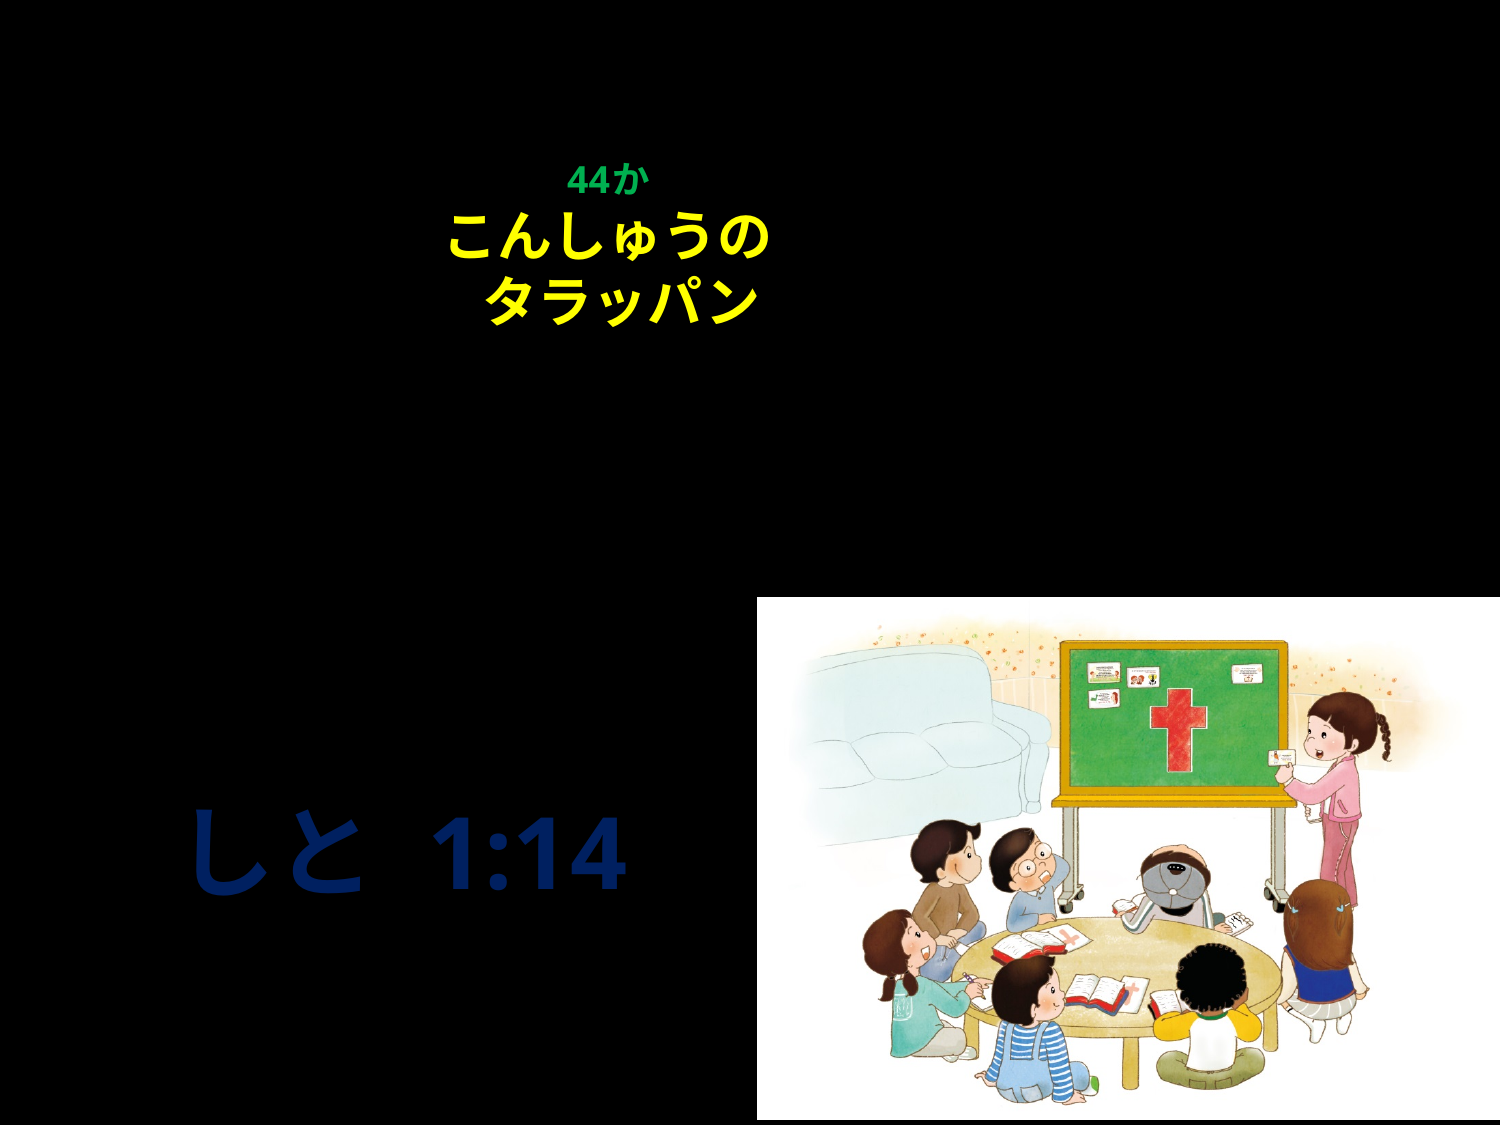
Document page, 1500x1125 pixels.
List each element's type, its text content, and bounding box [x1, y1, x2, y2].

title 44か こんしゅうの タラッパン [0, 101, 1270, 343]
subtitle しと 1:14 [76, 782, 727, 936]
picture [757, 597, 1500, 1120]
